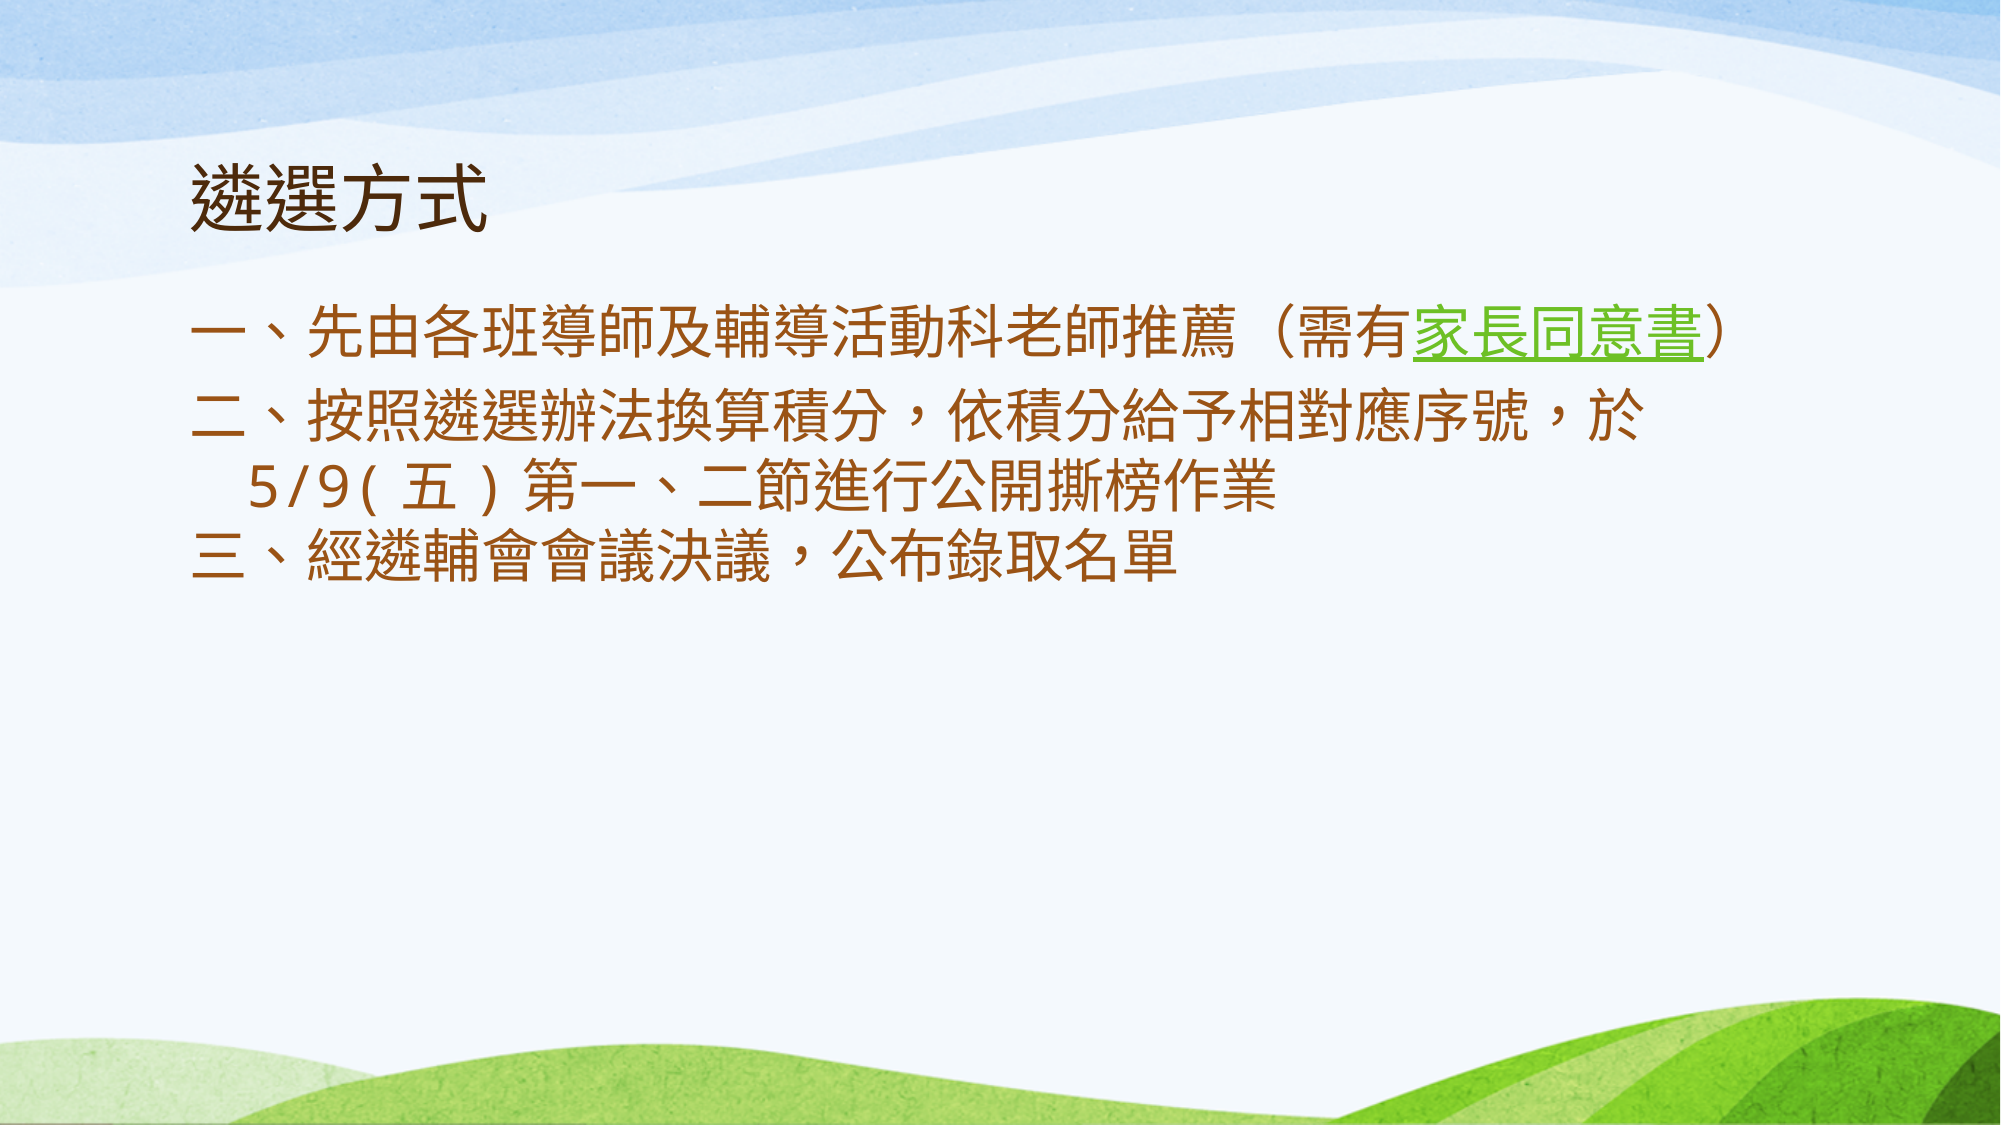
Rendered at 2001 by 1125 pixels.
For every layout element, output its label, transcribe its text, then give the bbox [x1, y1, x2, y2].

picture [0, 0, 2001, 1125]
list 一、先由各班導師及輔導活動科老師推薦（需有家長同意書） 二、按照遴選辦法換算積分，依積分給予相對應序號，於5/9(五)第一、二節進行公開撕榜作業 三、經遴輔會會議決議，公布錄取名單 [174, 287, 1825, 982]
title 遴選方式 [174, 50, 1825, 250]
